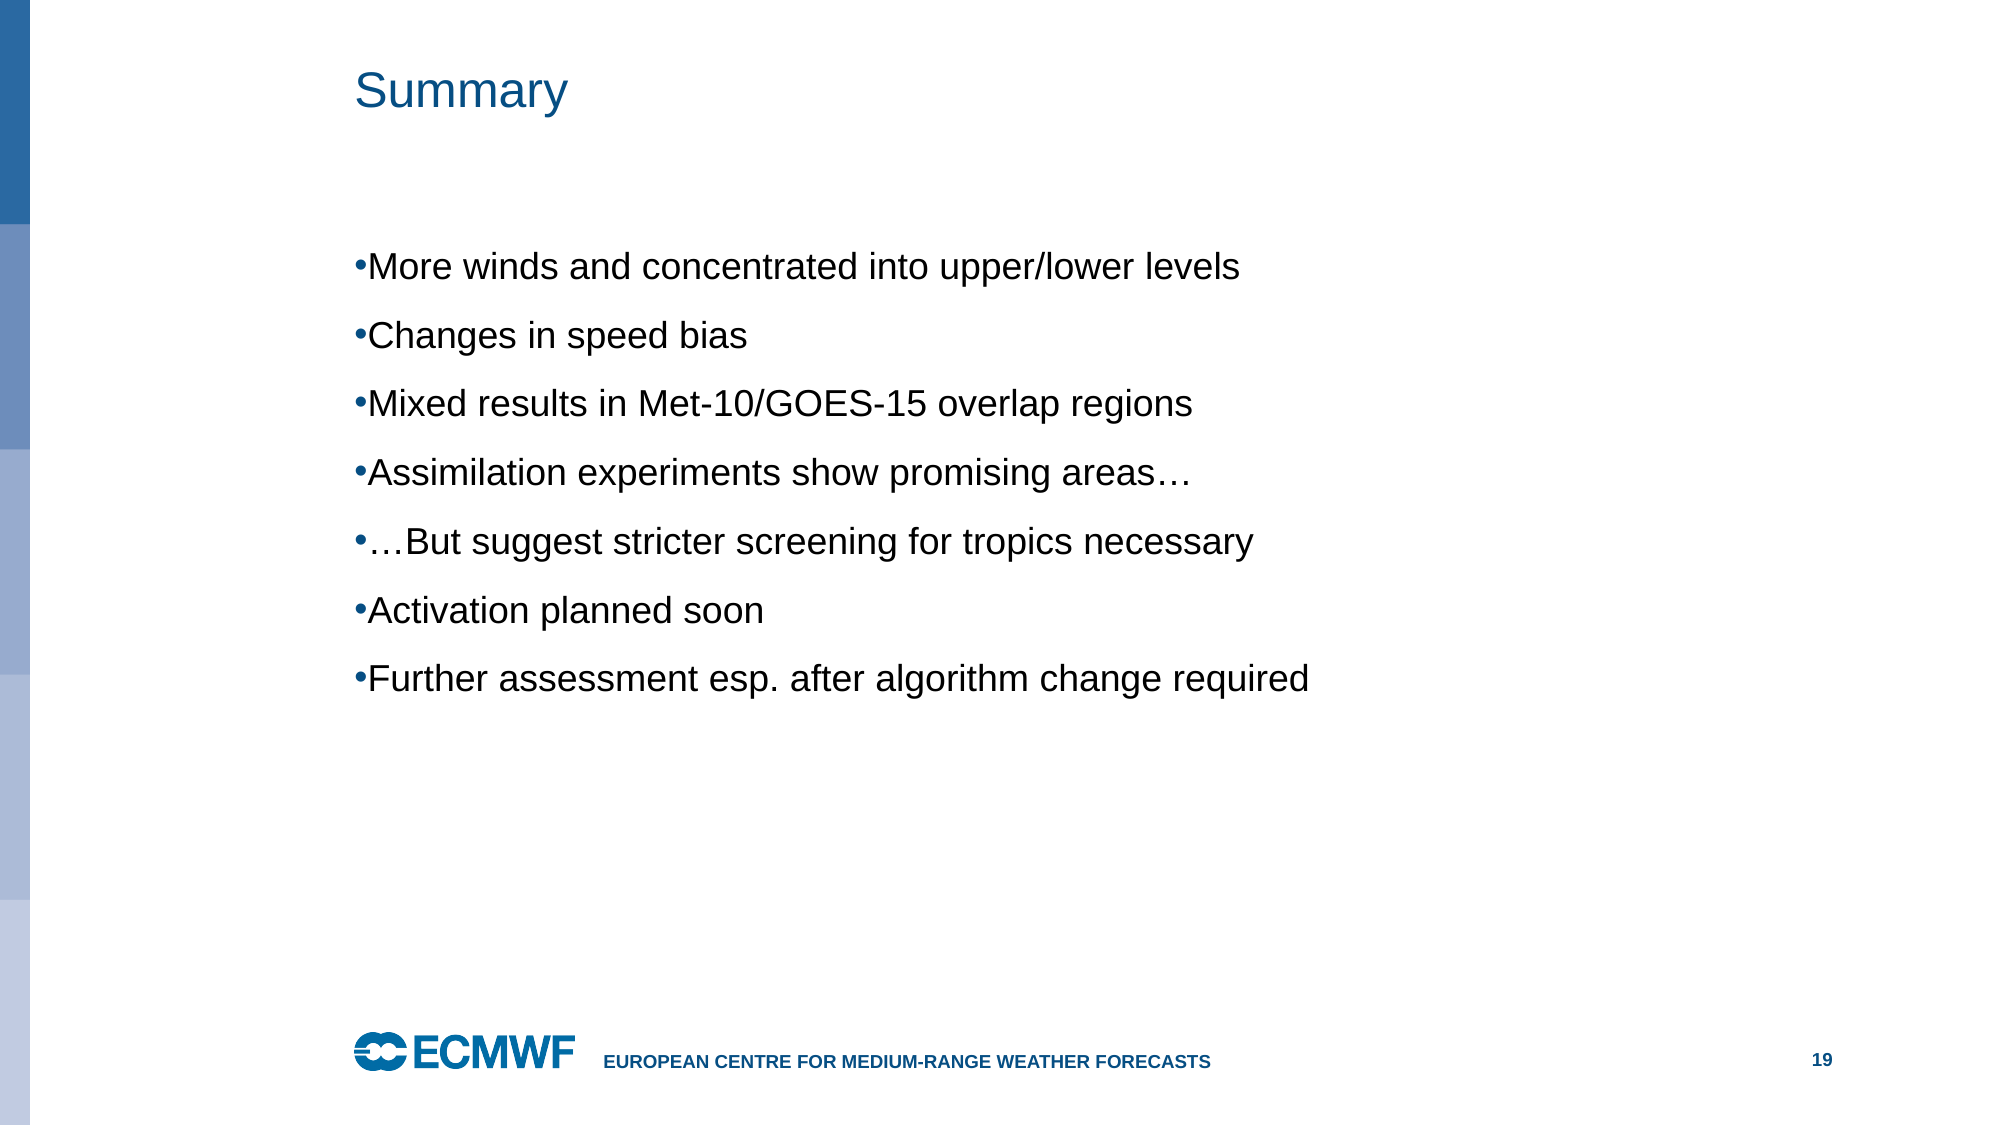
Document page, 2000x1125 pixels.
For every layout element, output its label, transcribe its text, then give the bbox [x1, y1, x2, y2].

picture [0, 0, 30, 1125]
title Summary [354, 59, 1646, 120]
slide_number 19 [1645, 1034, 2000, 1071]
picture [560, 1042, 574, 1049]
footer European Centre for Medium-Range Weather Forecasts [574, 1034, 1240, 1073]
list More winds and concentrated into upper/lower levels Changes in speed bias Mixed results in Met-10/GOES-15 overlap regions Assimilation experiments show promising areas… …But suggest stricter screening for tropics necessary Activation planned soon Further assessment esp. after algorithm change required [354, 241, 1646, 972]
picture [354, 1032, 575, 1071]
